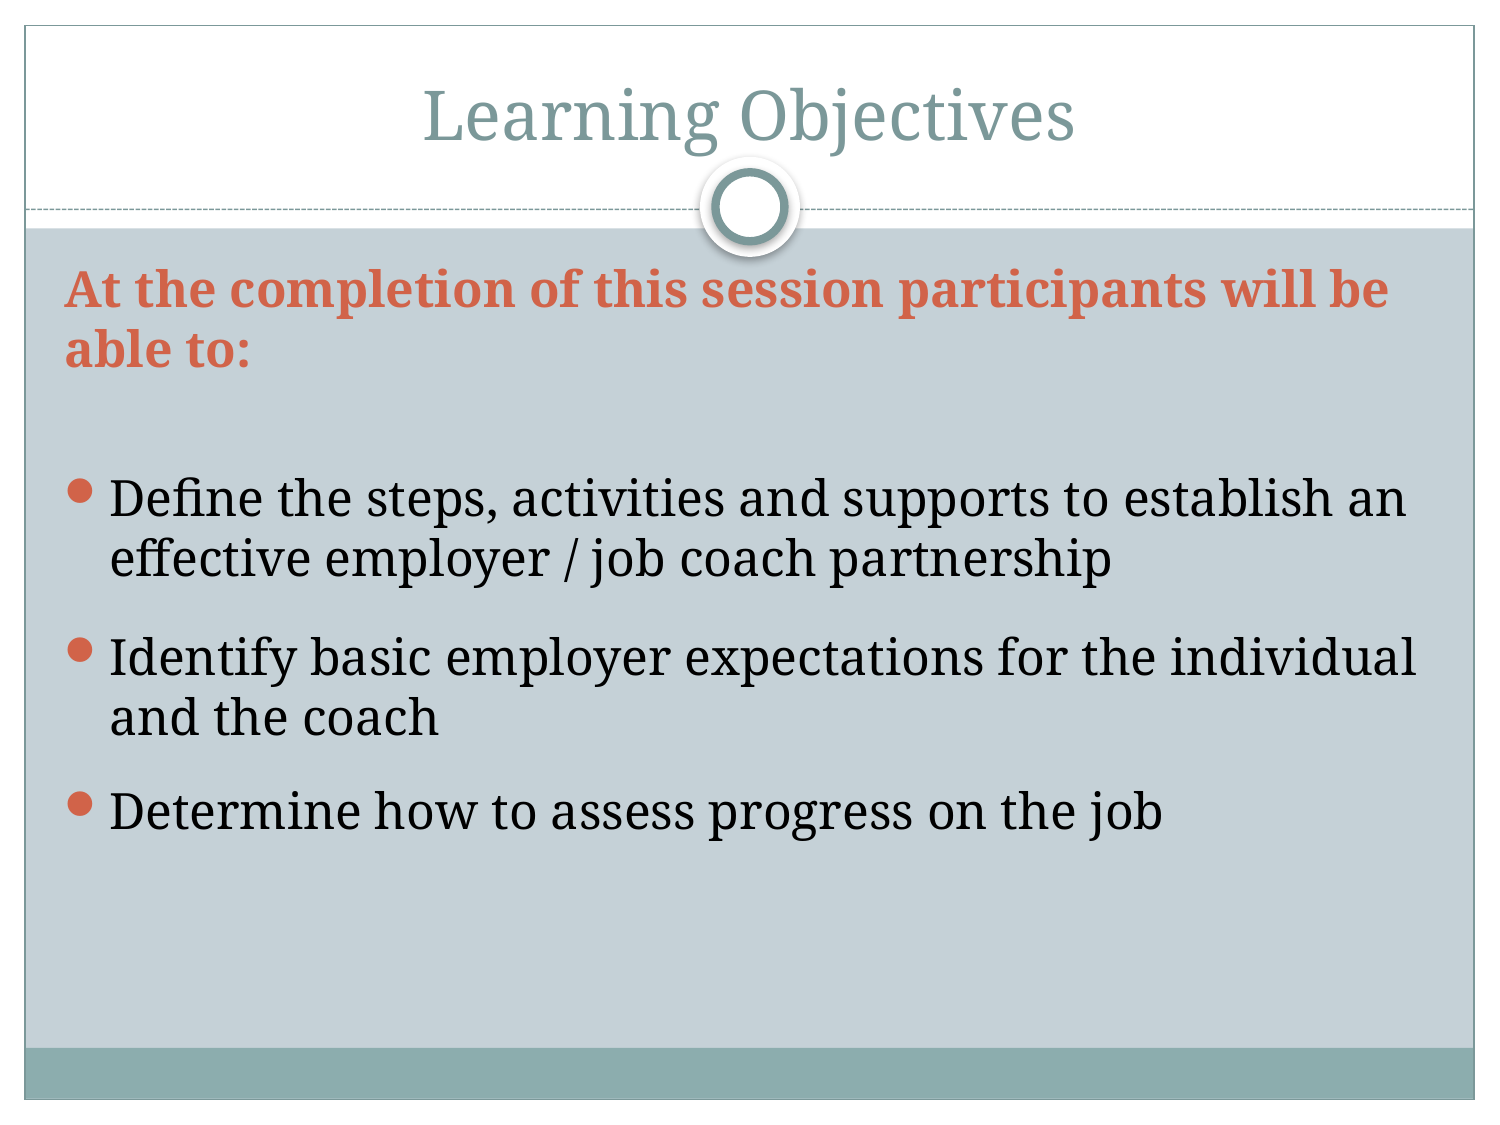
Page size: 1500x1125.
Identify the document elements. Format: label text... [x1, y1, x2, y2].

title Learning Objectives [49, 37, 1450, 162]
list At the completion of this session participants will be able to: Define the steps, activities and supports to establish an effective employer / job coach partnership Identify basic employer expectations for the individual and the coach Determine how to assess progress on the job [49, 250, 1445, 1001]
